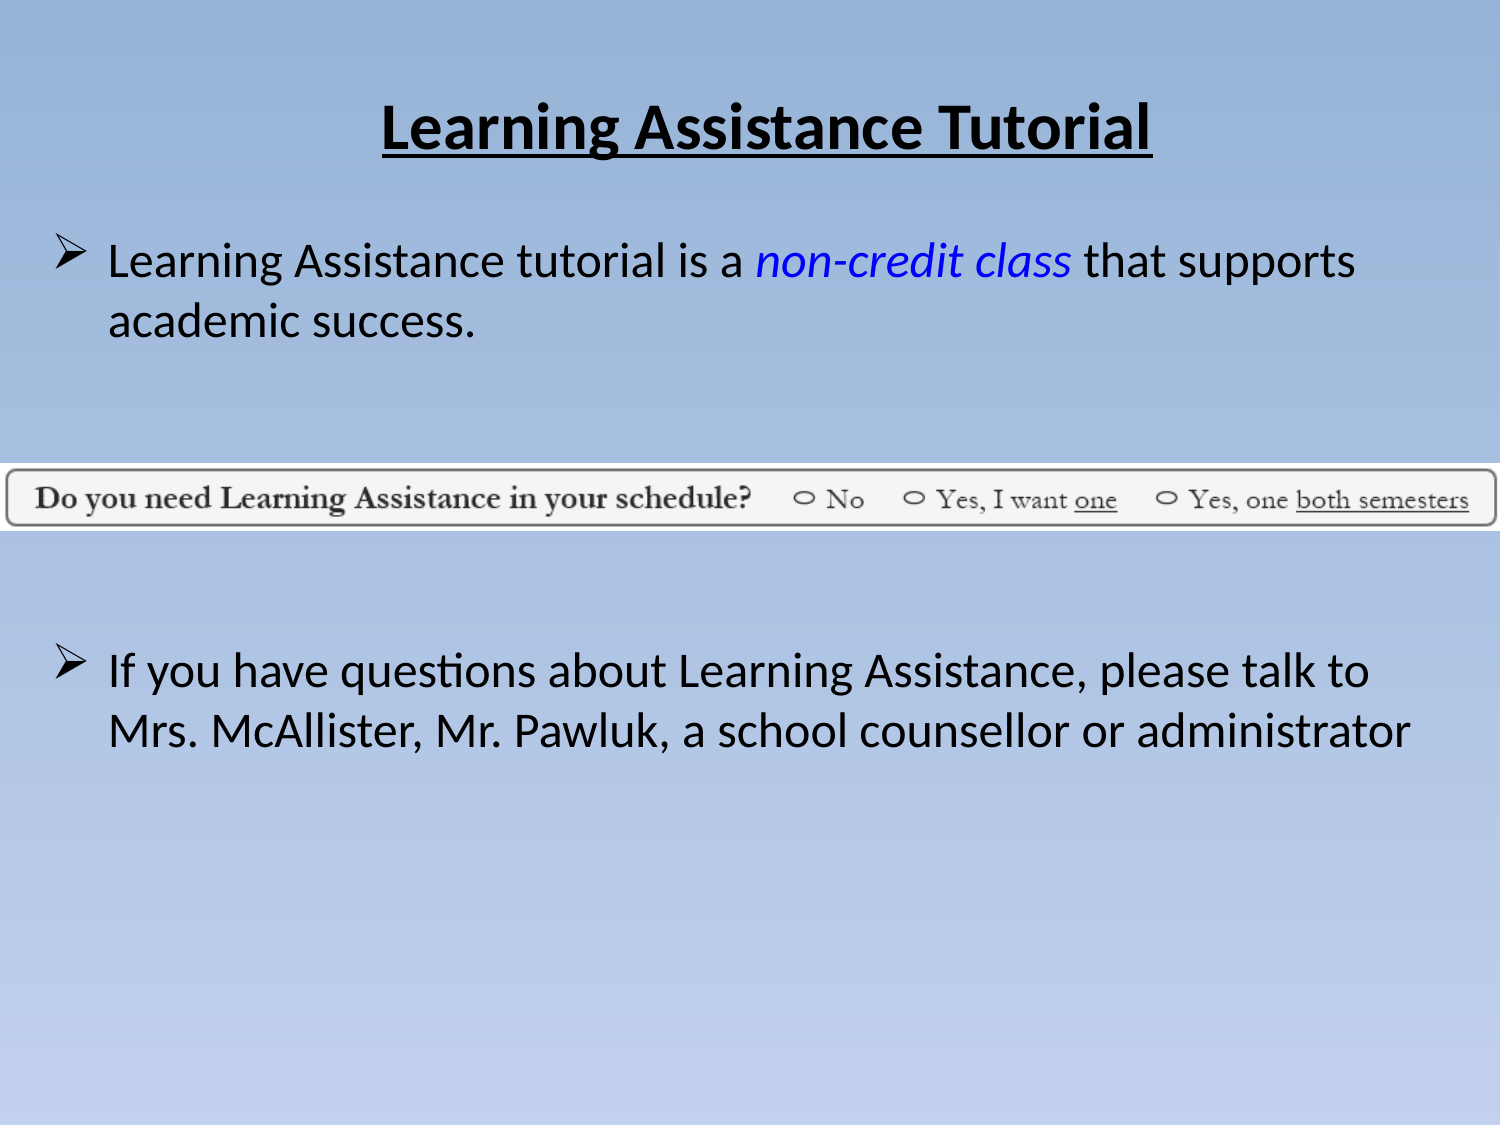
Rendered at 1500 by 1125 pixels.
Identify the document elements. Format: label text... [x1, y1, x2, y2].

list Learning Assistance tutorial is a non-credit class that supports academic success. If you have questions about Learning Assistance, please talk to Mrs. McAllister, Mr. Pawluk, a school counsellor or administrator [36, 539, 1470, 1100]
title Learning Assistance Tutorial [62, 25, 1425, 149]
list Learning Assistance tutorial is a non-credit class that supports academic success. If you have questions about Learning Assistance, please talk to Mrs. McAllister, Mr. Pawluk, a school counsellor or administrator [36, 149, 1470, 461]
picture [0, 463, 1500, 531]
